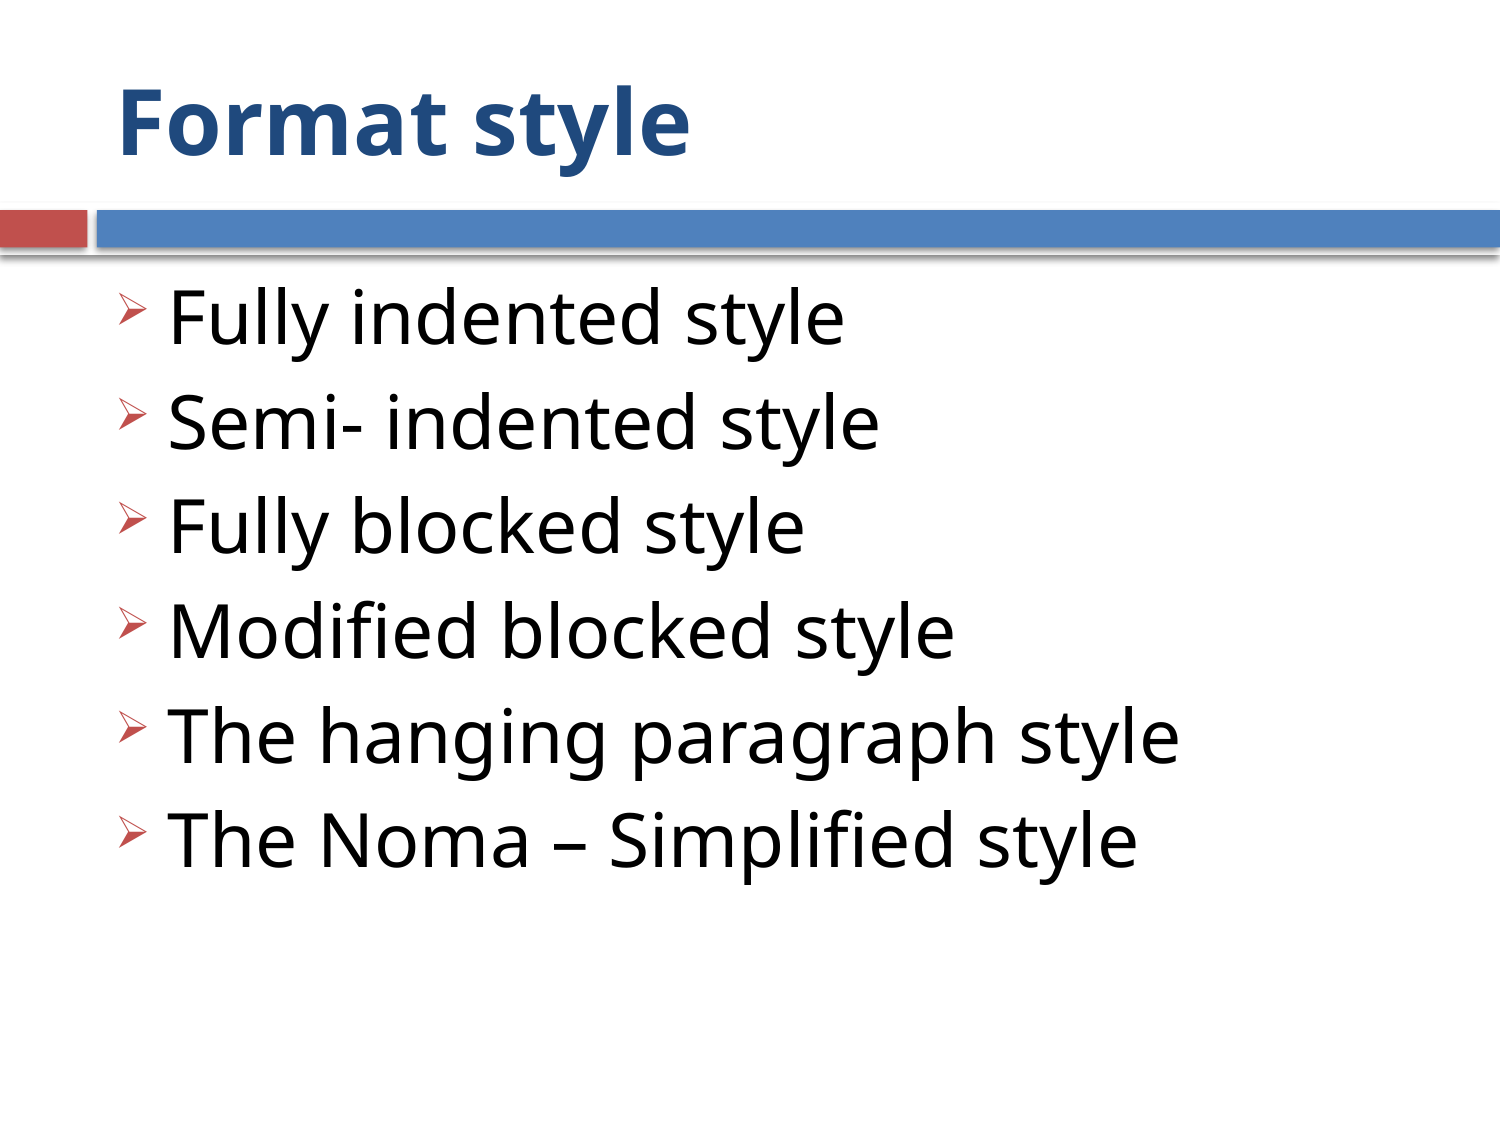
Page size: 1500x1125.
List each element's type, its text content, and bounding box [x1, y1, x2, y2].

title Format style [100, 37, 1438, 200]
list Fully indented style Semi- indented style Fully blocked style Modified blocked style The hanging paragraph style The Noma – Simplified style [100, 262, 1438, 1000]
